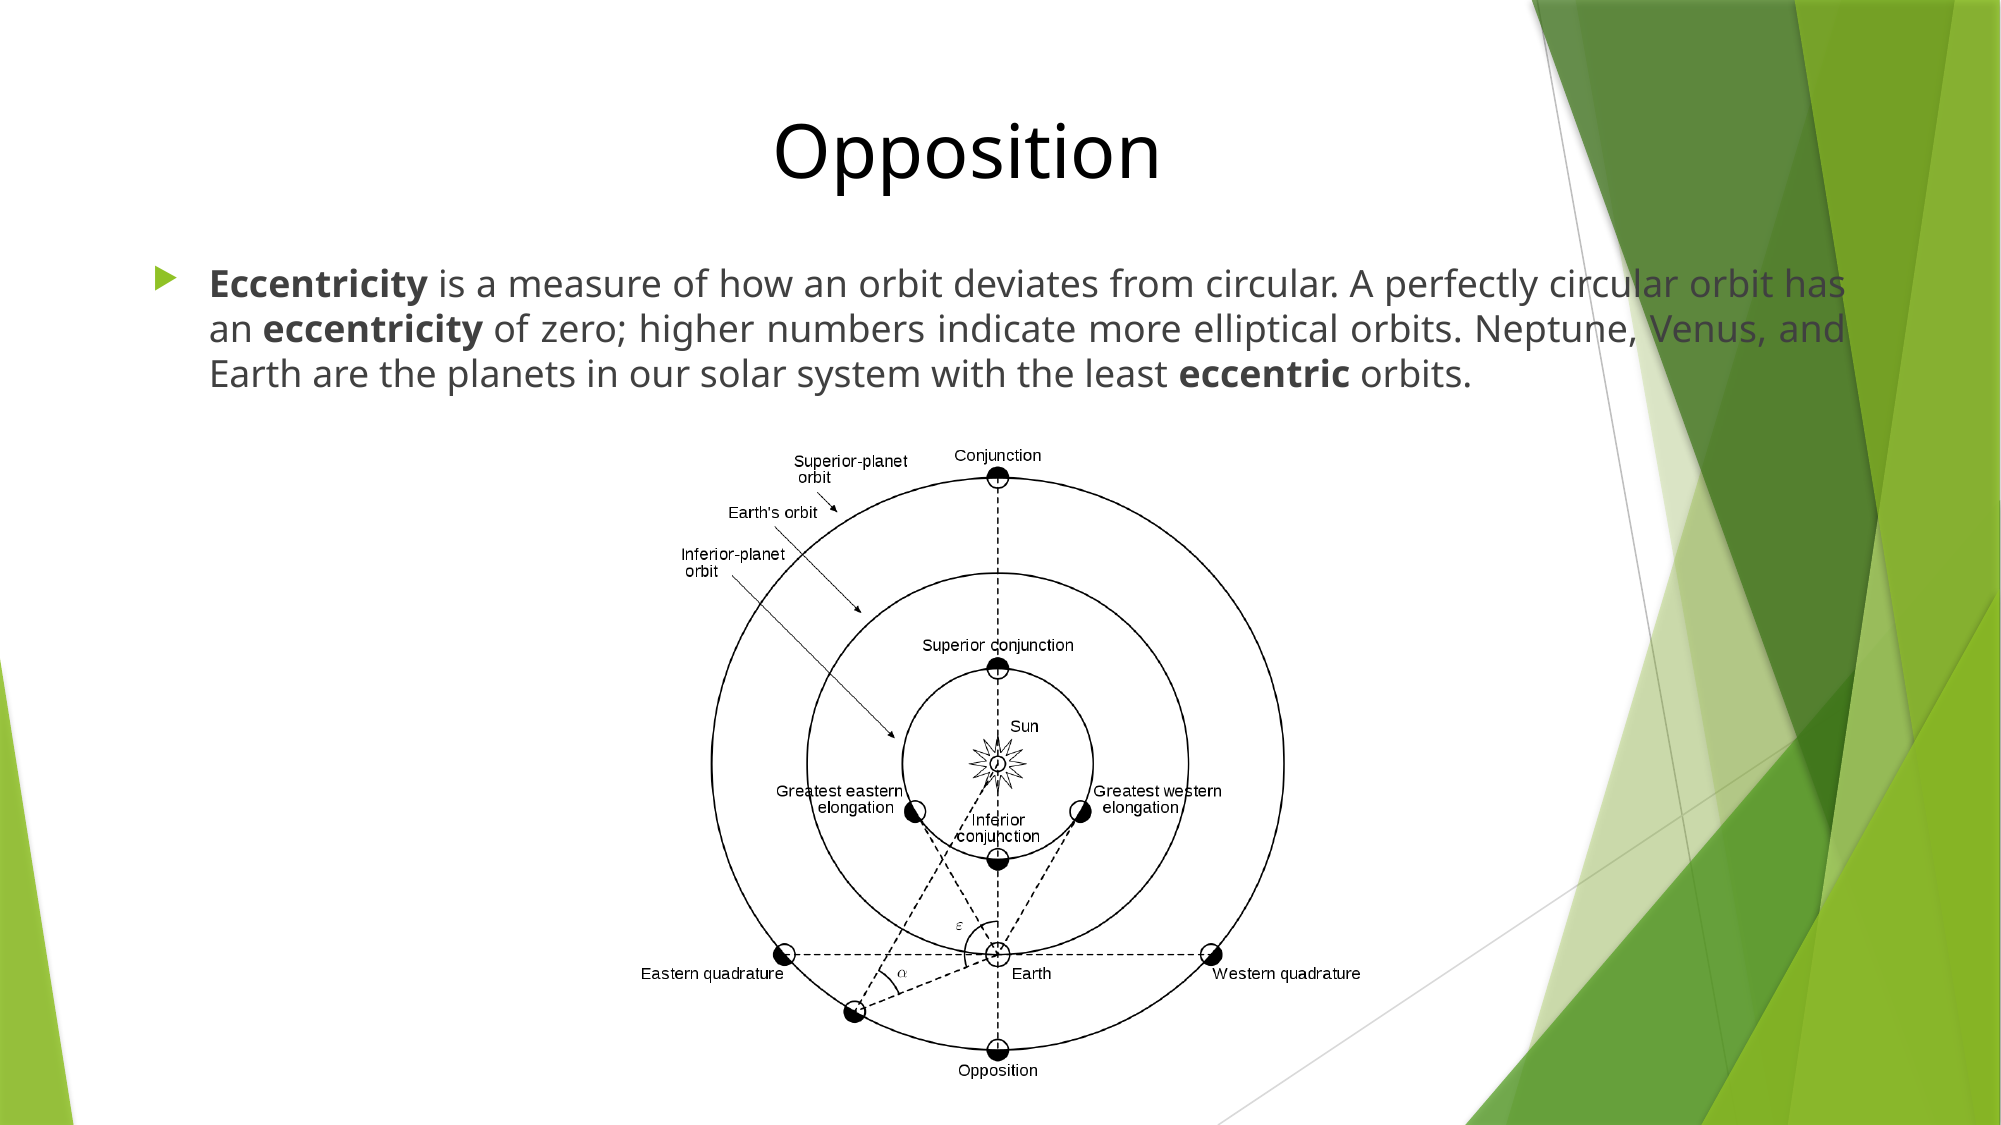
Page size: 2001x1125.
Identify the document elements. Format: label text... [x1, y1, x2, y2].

title Opposition [262, 95, 1673, 252]
list Eccentricity is a measure of how an orbit deviates from circular. A perfectly circular orbit has an eccentricity of zero; higher numbers indicate more elliptical orbits. Neptune, Venus, and Earth are the planets in our solar system with the least eccentric orbits. [137, 252, 1863, 393]
picture [638, 447, 1362, 1080]
